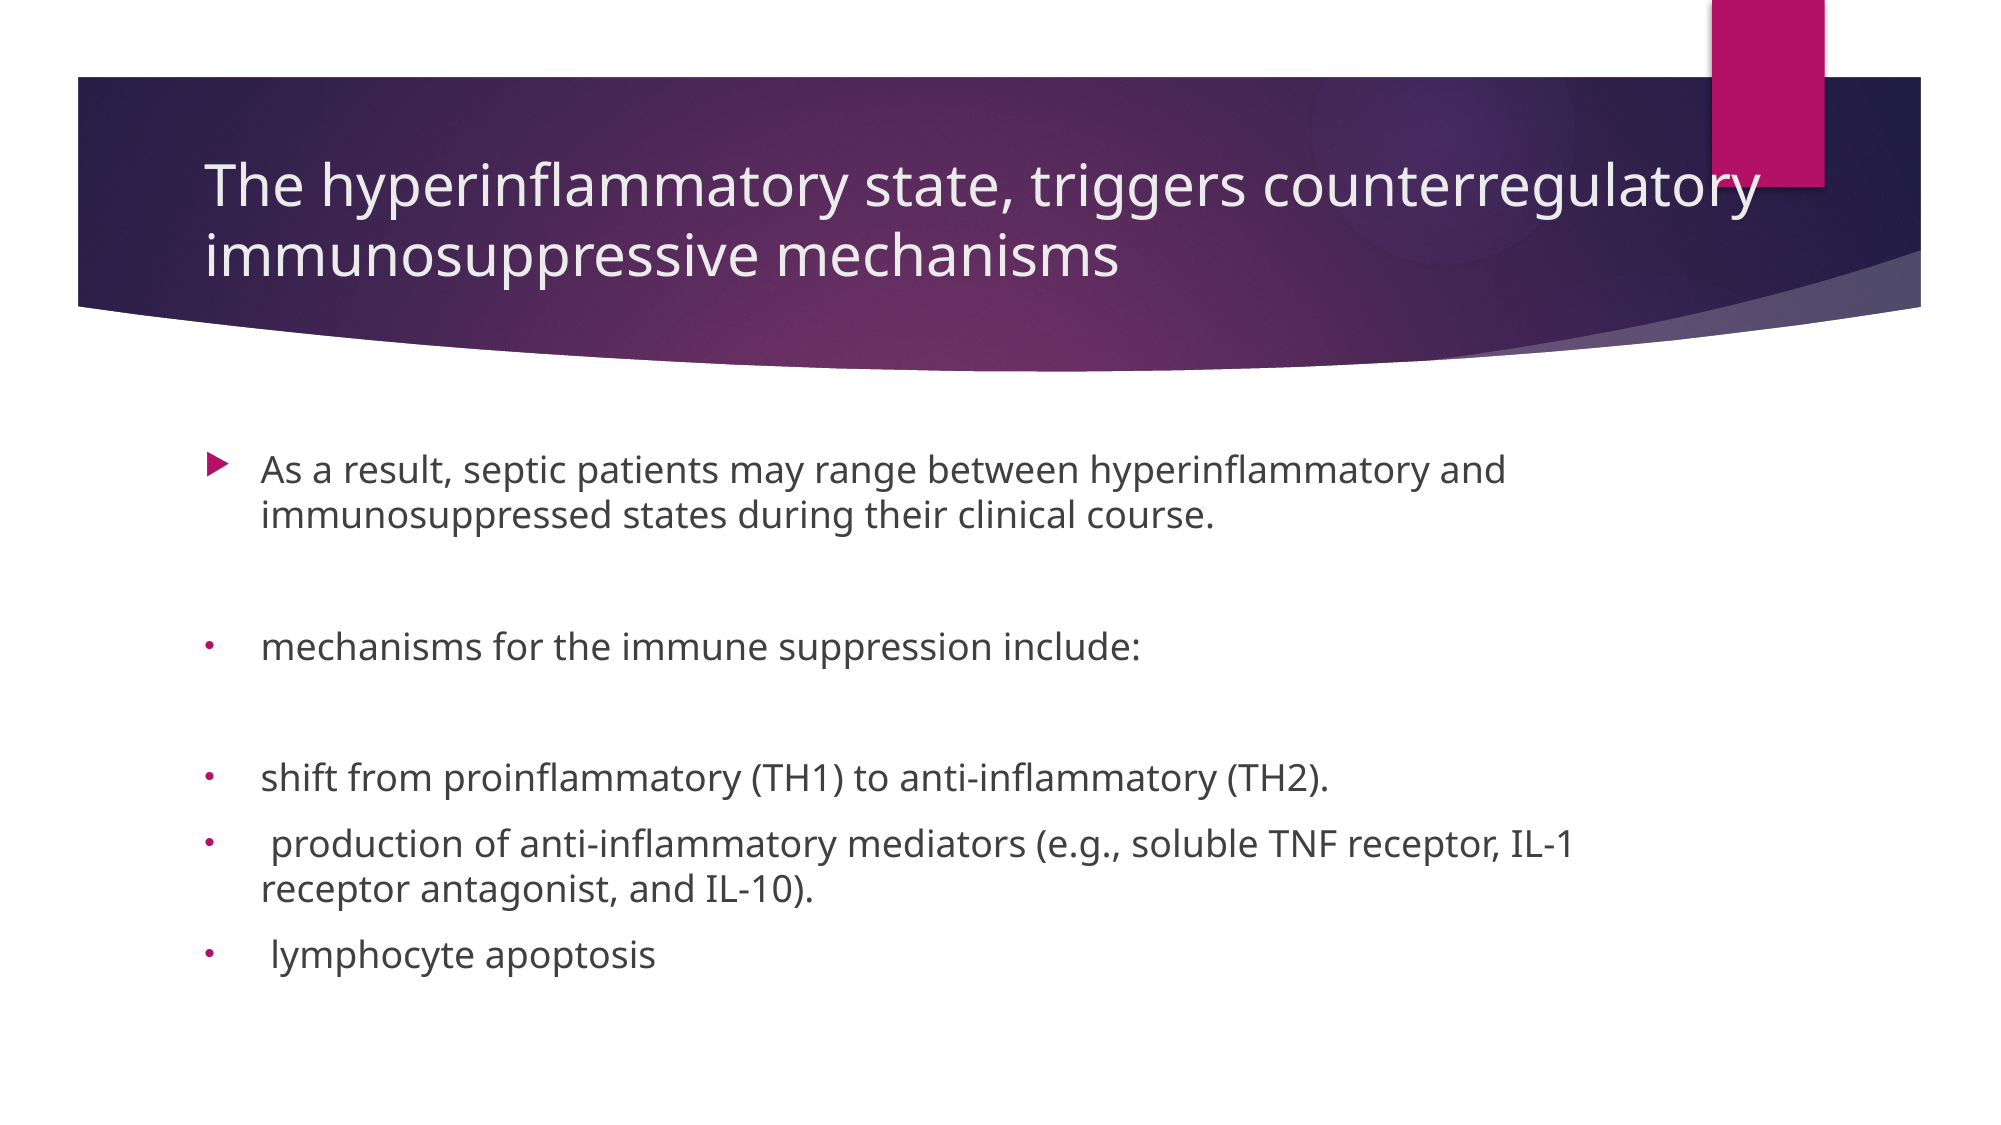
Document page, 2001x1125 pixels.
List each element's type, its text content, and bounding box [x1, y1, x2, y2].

list As a result, septic patients may range between hyperinflammatory and immunosuppressed states during their clinical course. mechanisms for the immune suppression include: shift from proinflammatory (TH1) to anti-inflammatory (TH2). production of anti-inflammatory mediators (e.g., soluble TNF receptor, IL-1 receptor antagonist, and IL-10). lymphocyte apoptosis [189, 372, 1663, 988]
title The hyperinflammatory state, triggers counterregulatory immunosuppressive mechanisms [189, 159, 1925, 276]
